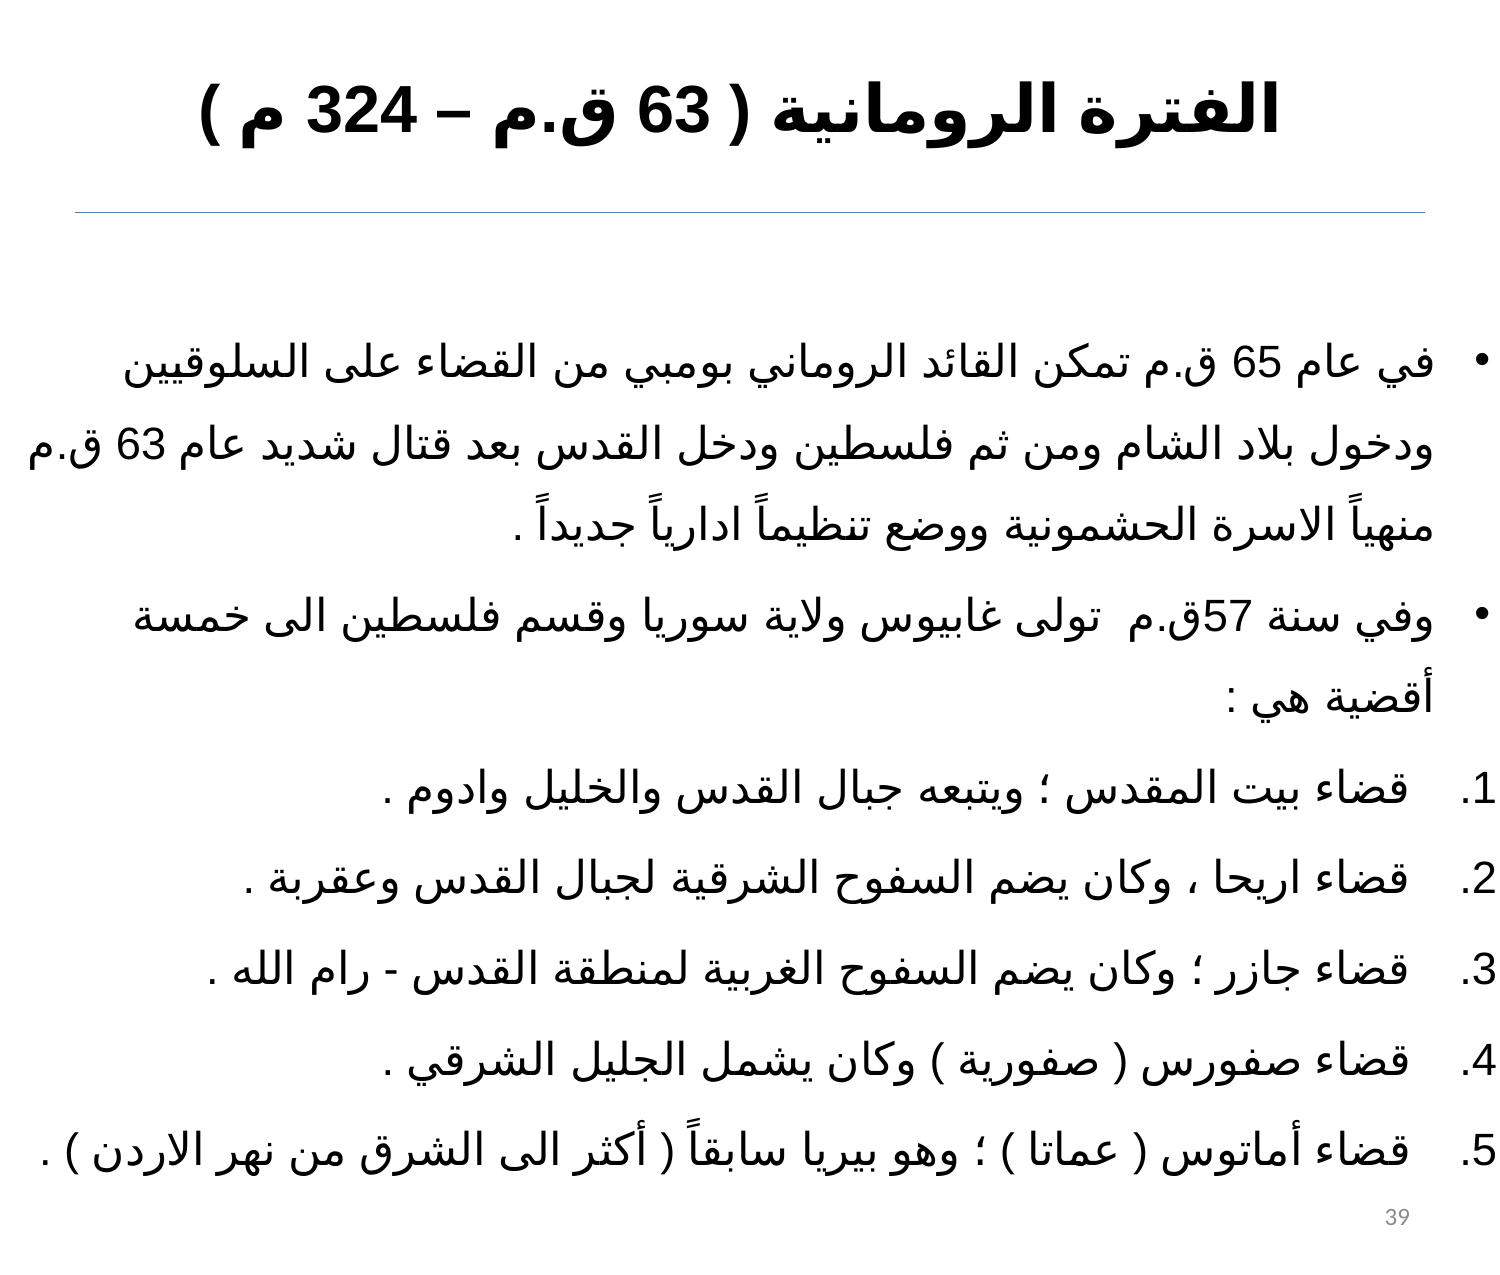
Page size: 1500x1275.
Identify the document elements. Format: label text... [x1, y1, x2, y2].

slide_number 39 [1074, 1181, 1425, 1250]
title الفترة الرومانية ( 63 ق.م – 324 م ) [75, 0, 1425, 213]
list في عام 65 ق.م تمكن القائد الروماني بومبي من القضاء على السلوقيين ودخول بلاد الشام ومن ثم فلسطين ودخل القدس بعد قتال شديد عام 63 ق.م منهياً الاسرة الحشمونية ووضع تنظيماً ادارياً جديداً . وفي سنة 57ق.م تولى غابيوس ولاية سوريا وقسم فلسطين الى خمسة أقضية هي : قضاء بيت المقدس ؛ ويتبعه جبال القدس والخليل وادوم . قضاء اريحا ، وكان يضم السفوح الشرقية لجبال القدس وعقربة . قضاء جازر ؛ وكان يضم السفوح الغربية لمنطقة القدس - رام الله . قضاء صفورس ( صفورية ) وكان يشمل الجليل الشرقي . قضاء أماتوس ( عماتا ) ؛ وهو بيريا سابقاً ( أكثر الى الشرق من نهر الاردن ) . [0, 297, 1500, 1275]
